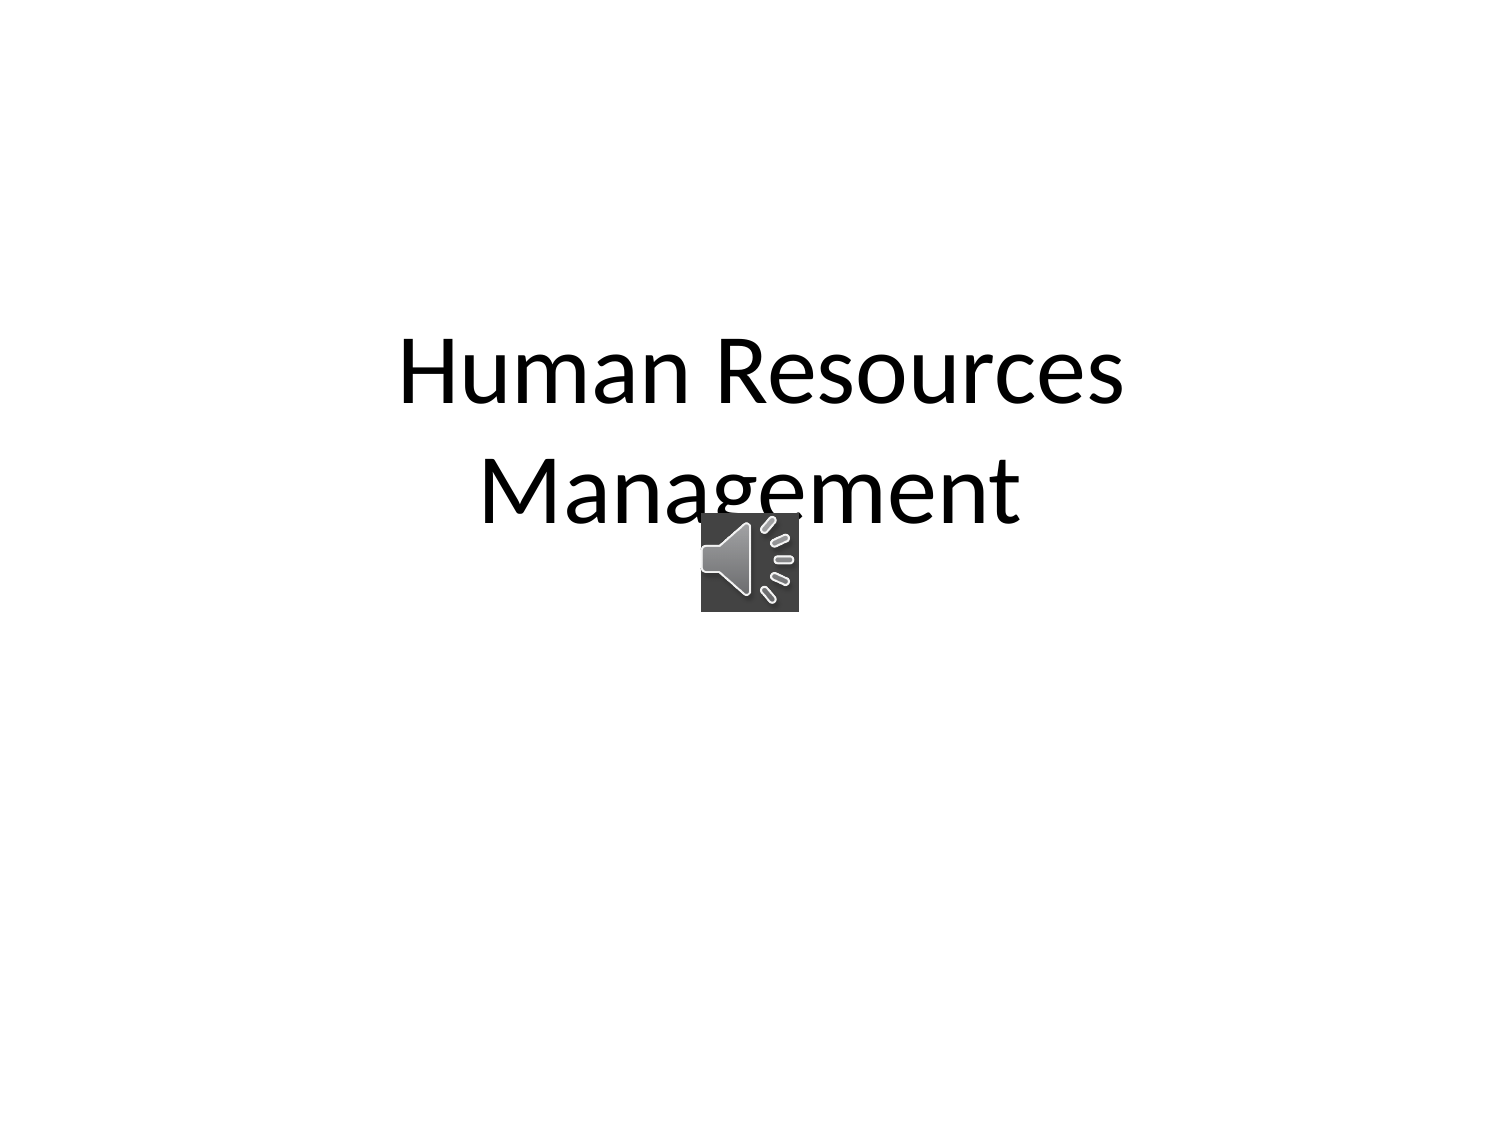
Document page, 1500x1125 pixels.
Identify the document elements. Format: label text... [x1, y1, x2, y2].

picture [699, 512, 801, 613]
text_box Human Resources Management [123, 302, 1399, 544]
